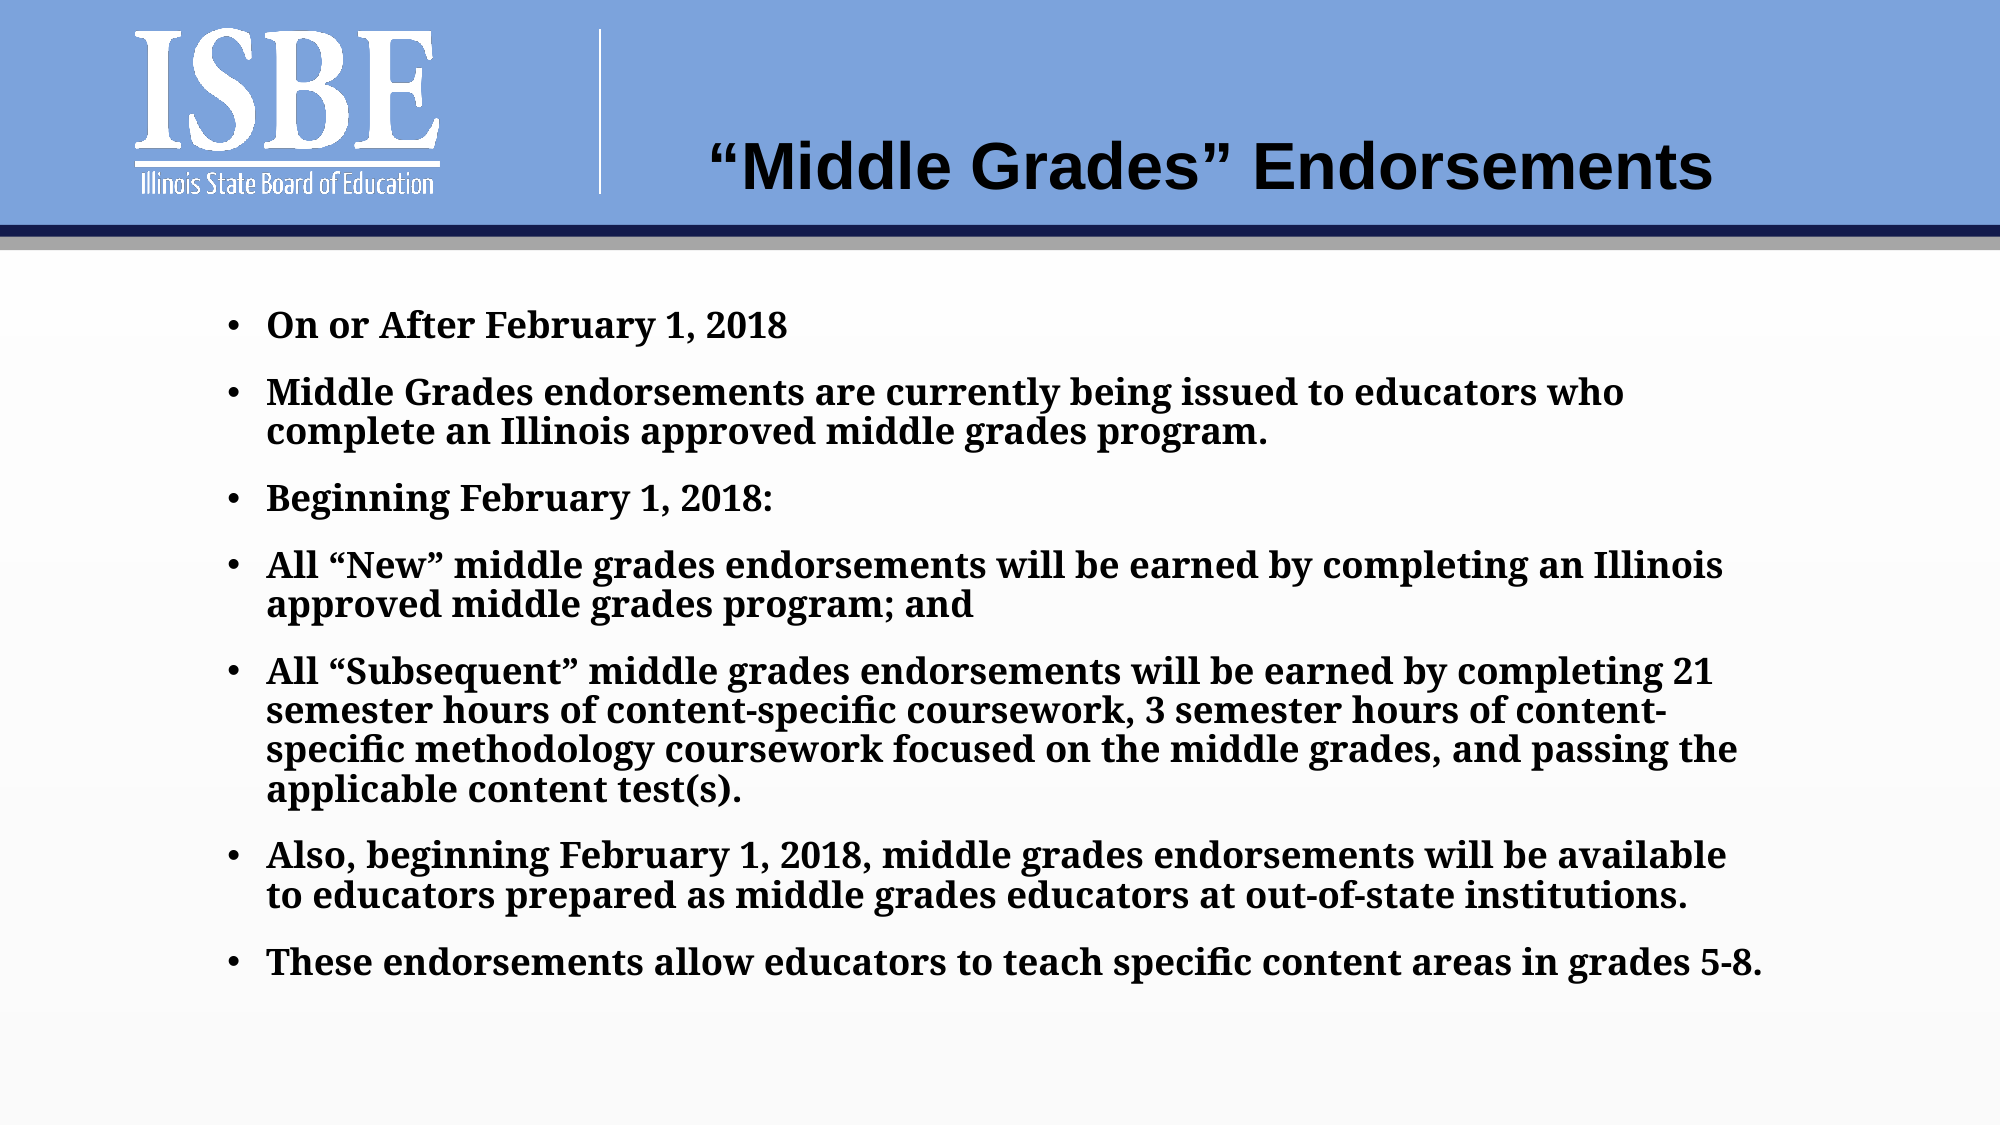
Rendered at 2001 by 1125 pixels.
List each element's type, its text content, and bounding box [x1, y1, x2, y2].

title “Middle Grades” Endorsements [635, 41, 1788, 212]
picture [130, 28, 444, 194]
list On or After February 1, 2018 Middle Grades endorsements are currently being issued to educators who complete an Illinois approved middle grades program. Beginning February 1, 2018: All “New” middle grades endorsements will be earned by completing an Illinois approved middle grades program; and All “Subsequent” middle grades endorsements will be earned by completing 21 semester hours of content-specific coursework, 3 semester hours of content-specific methodology coursework focused on the middle grades, and passing the applicable content test(s). Also, beginning February 1, 2018, middle grades endorsements will be available to educators prepared as middle grades educators at out-of-state institutions. These endorsements allow educators to teach specific content areas in grades 5-8. [212, 299, 1788, 1013]
